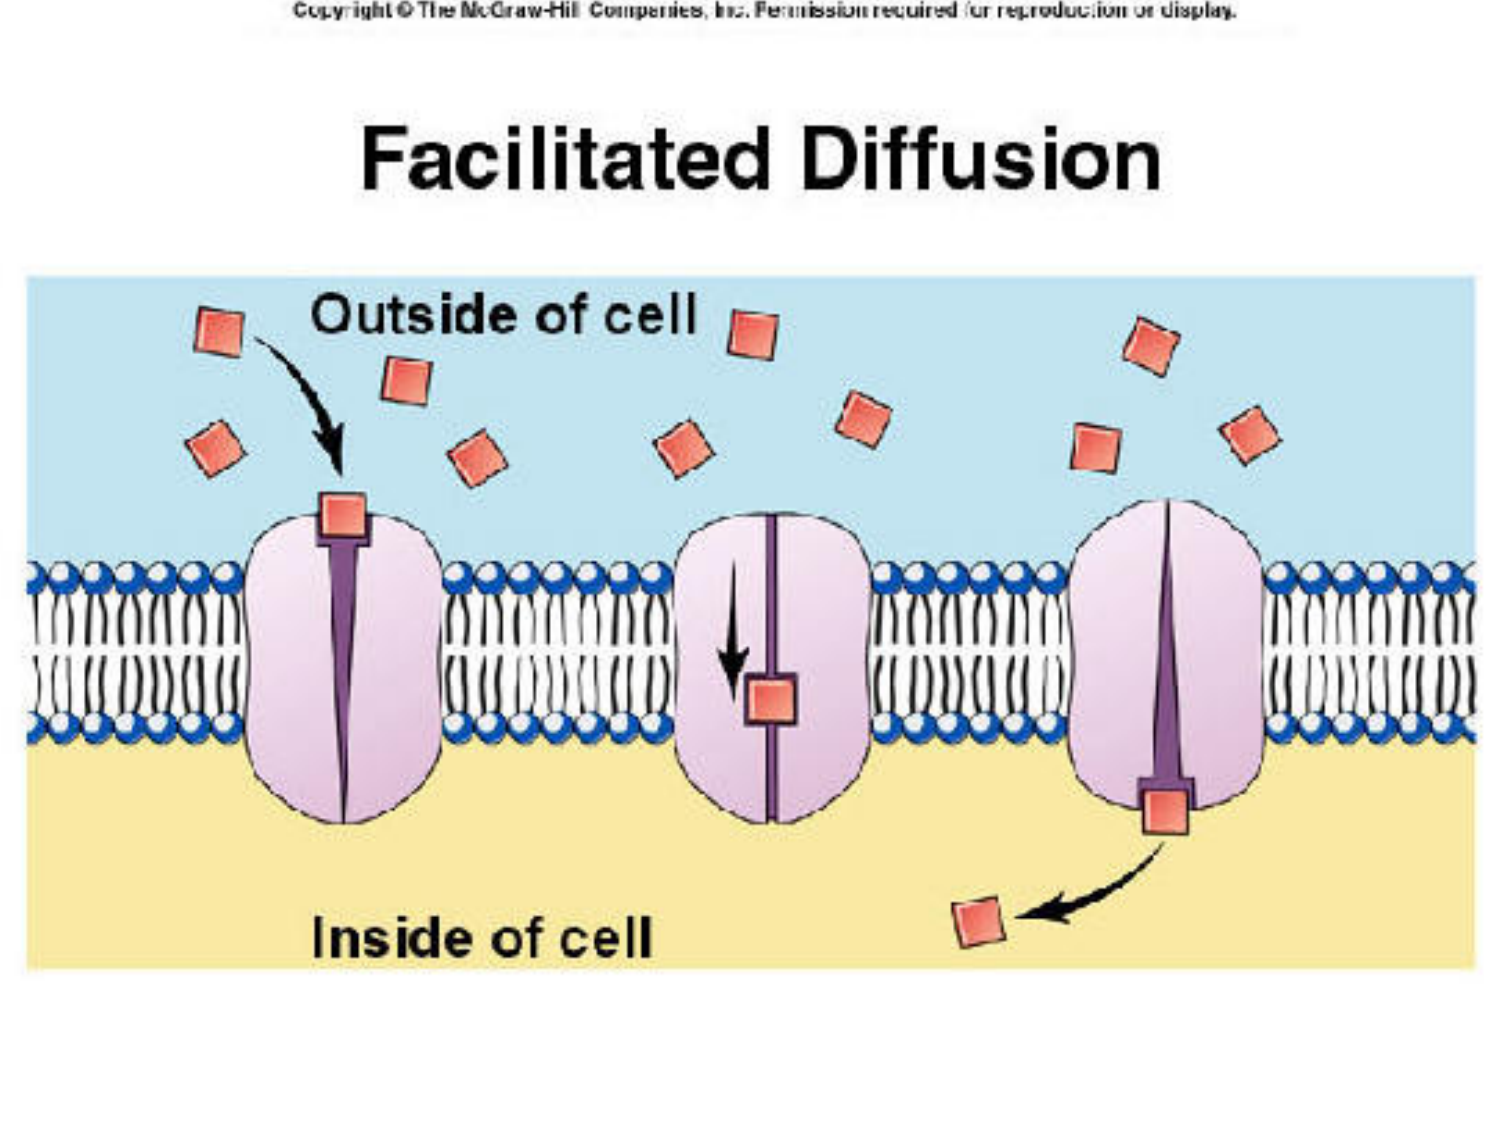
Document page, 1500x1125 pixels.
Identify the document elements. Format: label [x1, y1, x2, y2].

list [0, 0, 1500, 1125]
